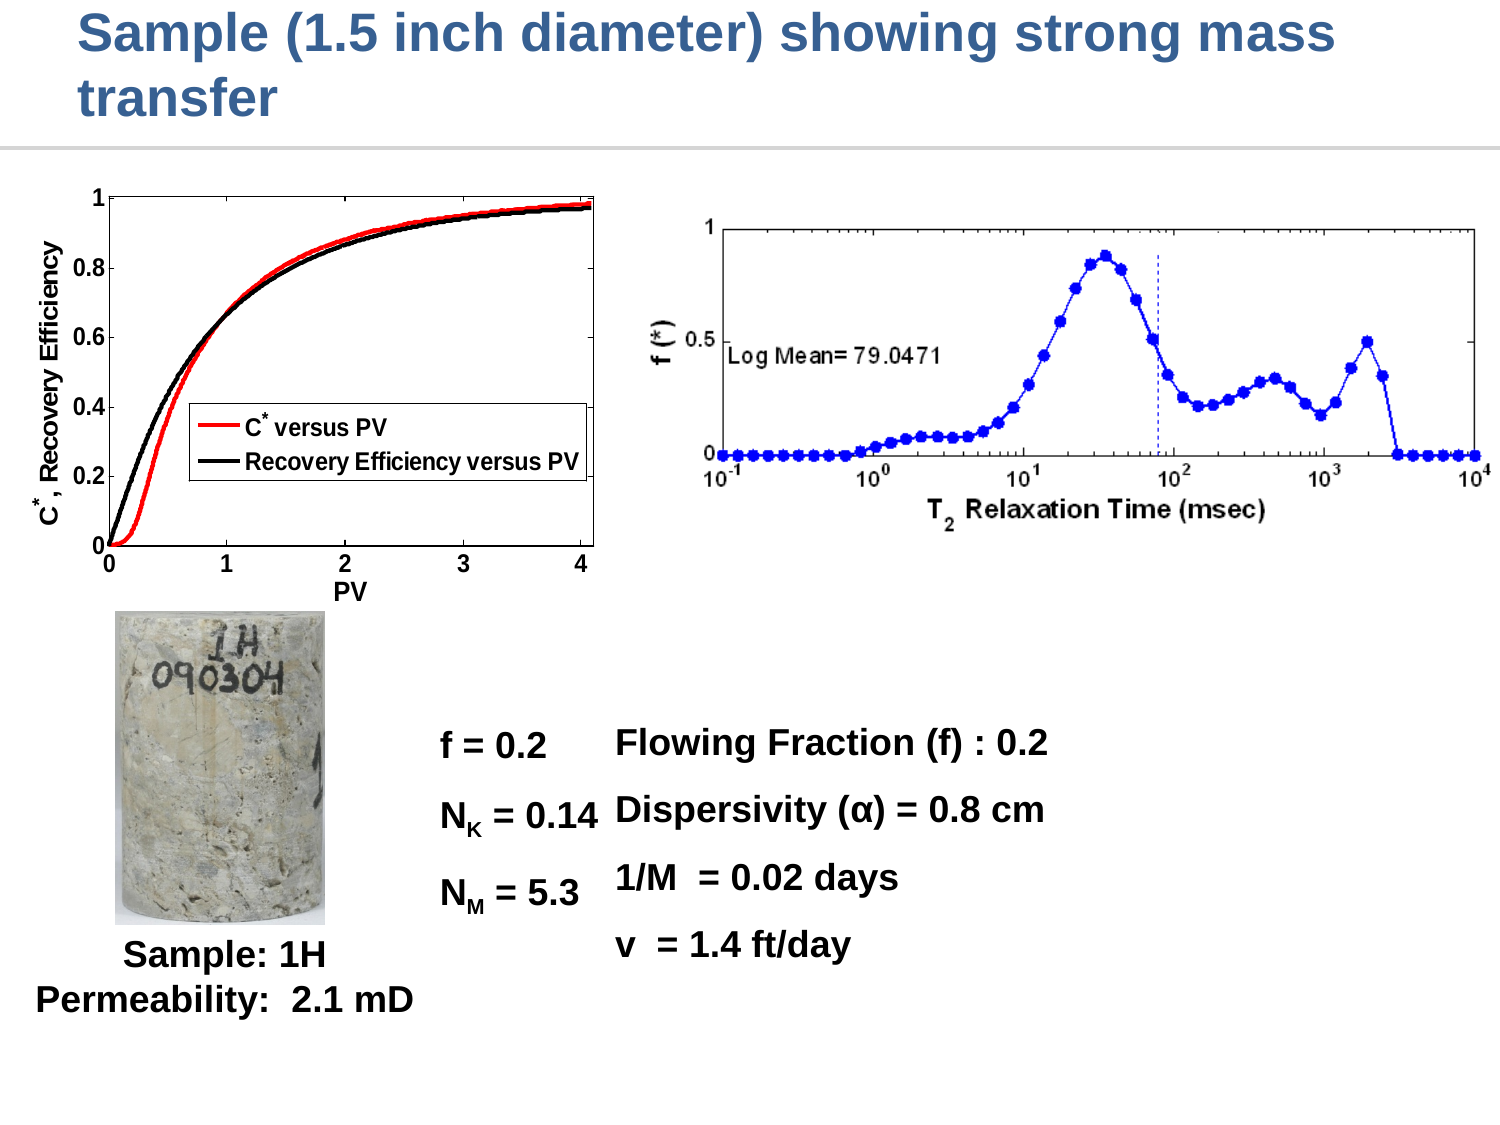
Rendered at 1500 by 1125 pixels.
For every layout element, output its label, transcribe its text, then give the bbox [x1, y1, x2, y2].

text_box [0, 610, 451, 1035]
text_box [424, 687, 1500, 1021]
text_box Sample (1.5 inch diameter) showing strong mass transfer [62, 0, 1438, 138]
picture [24, 162, 1500, 613]
picture [0, 142, 1500, 151]
